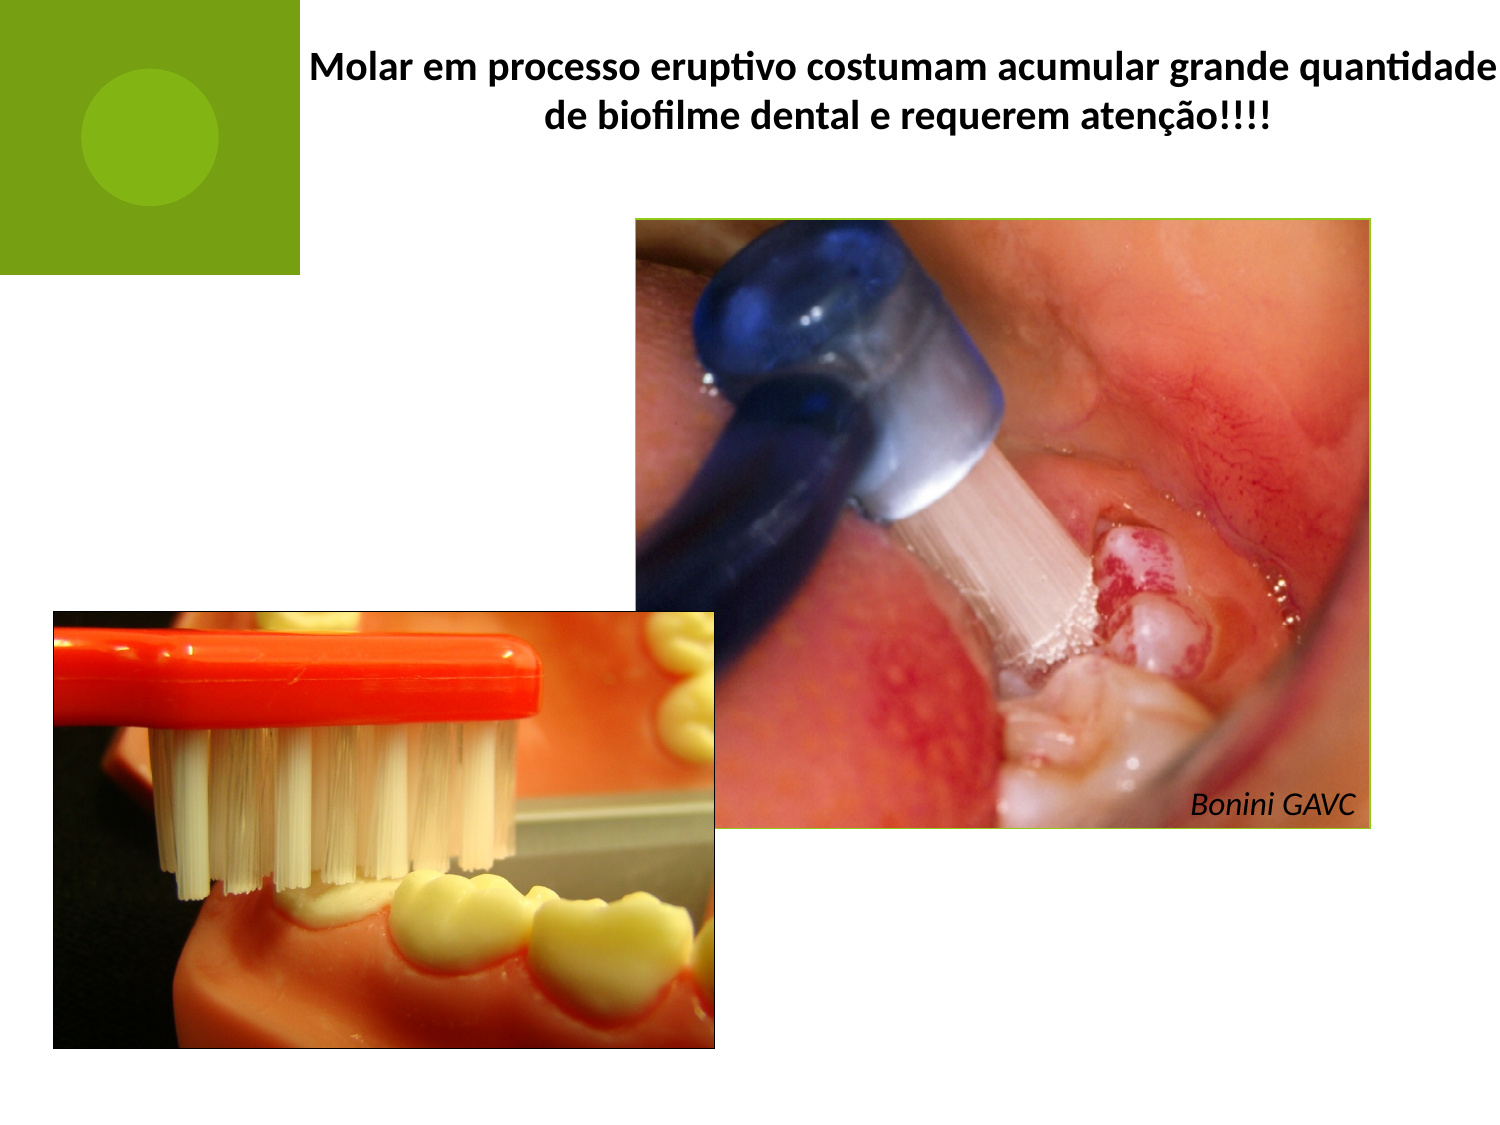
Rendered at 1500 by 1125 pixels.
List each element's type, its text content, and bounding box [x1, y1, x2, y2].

text_box Molar em processo eruptivo costumam acumular grande quantidade de biofilme dental e requerem atenção!!!! [294, 30, 1500, 146]
picture [53, 219, 1370, 1049]
